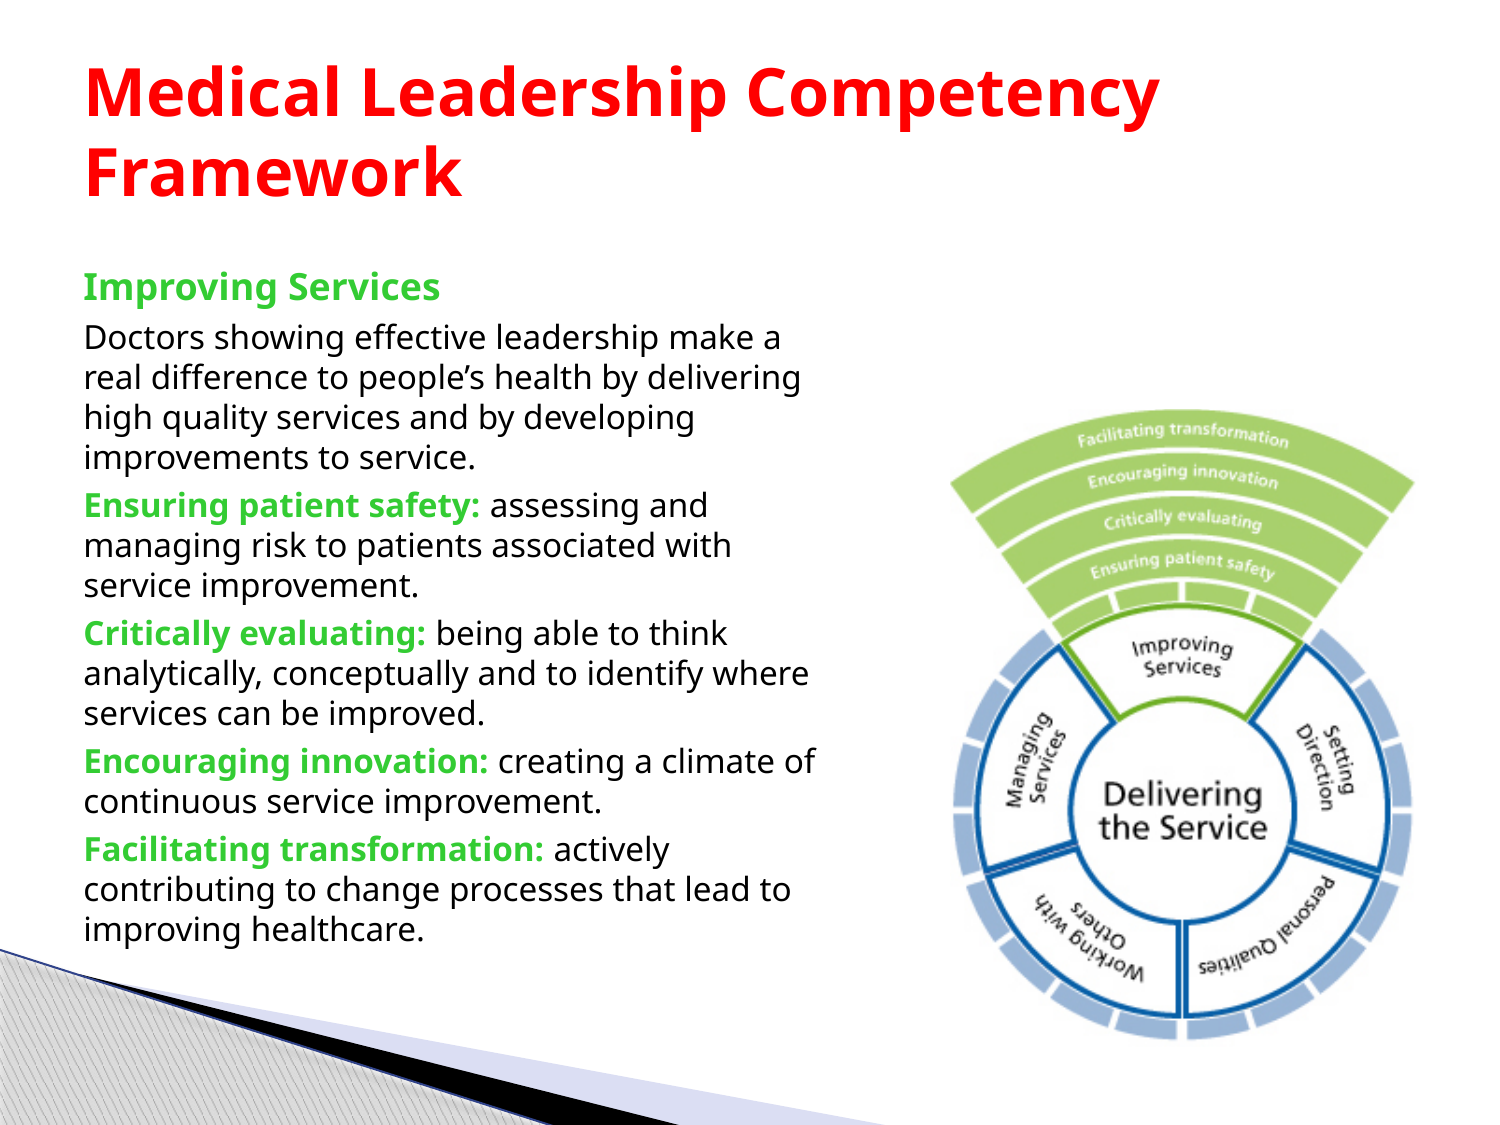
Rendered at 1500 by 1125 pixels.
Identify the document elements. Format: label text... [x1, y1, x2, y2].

picture [949, 408, 1419, 1048]
text_box Medical Leadership Competency Framework [68, 42, 1419, 231]
text_box Improving Services Doctors showing effective leadership make a real difference to people’s health by delivering high quality services and by developing improvements to service. Ensuring patient safety: assessing and managing risk to patients associated with service improvement. Critically evaluating: being able to think analytically, conceptually and to identify where services can be improved. Encouraging innovation: creating a climate of continuous service improvement. Facilitating transformation: actively contributing to change processes that lead to improving healthcare. [68, 255, 861, 964]
